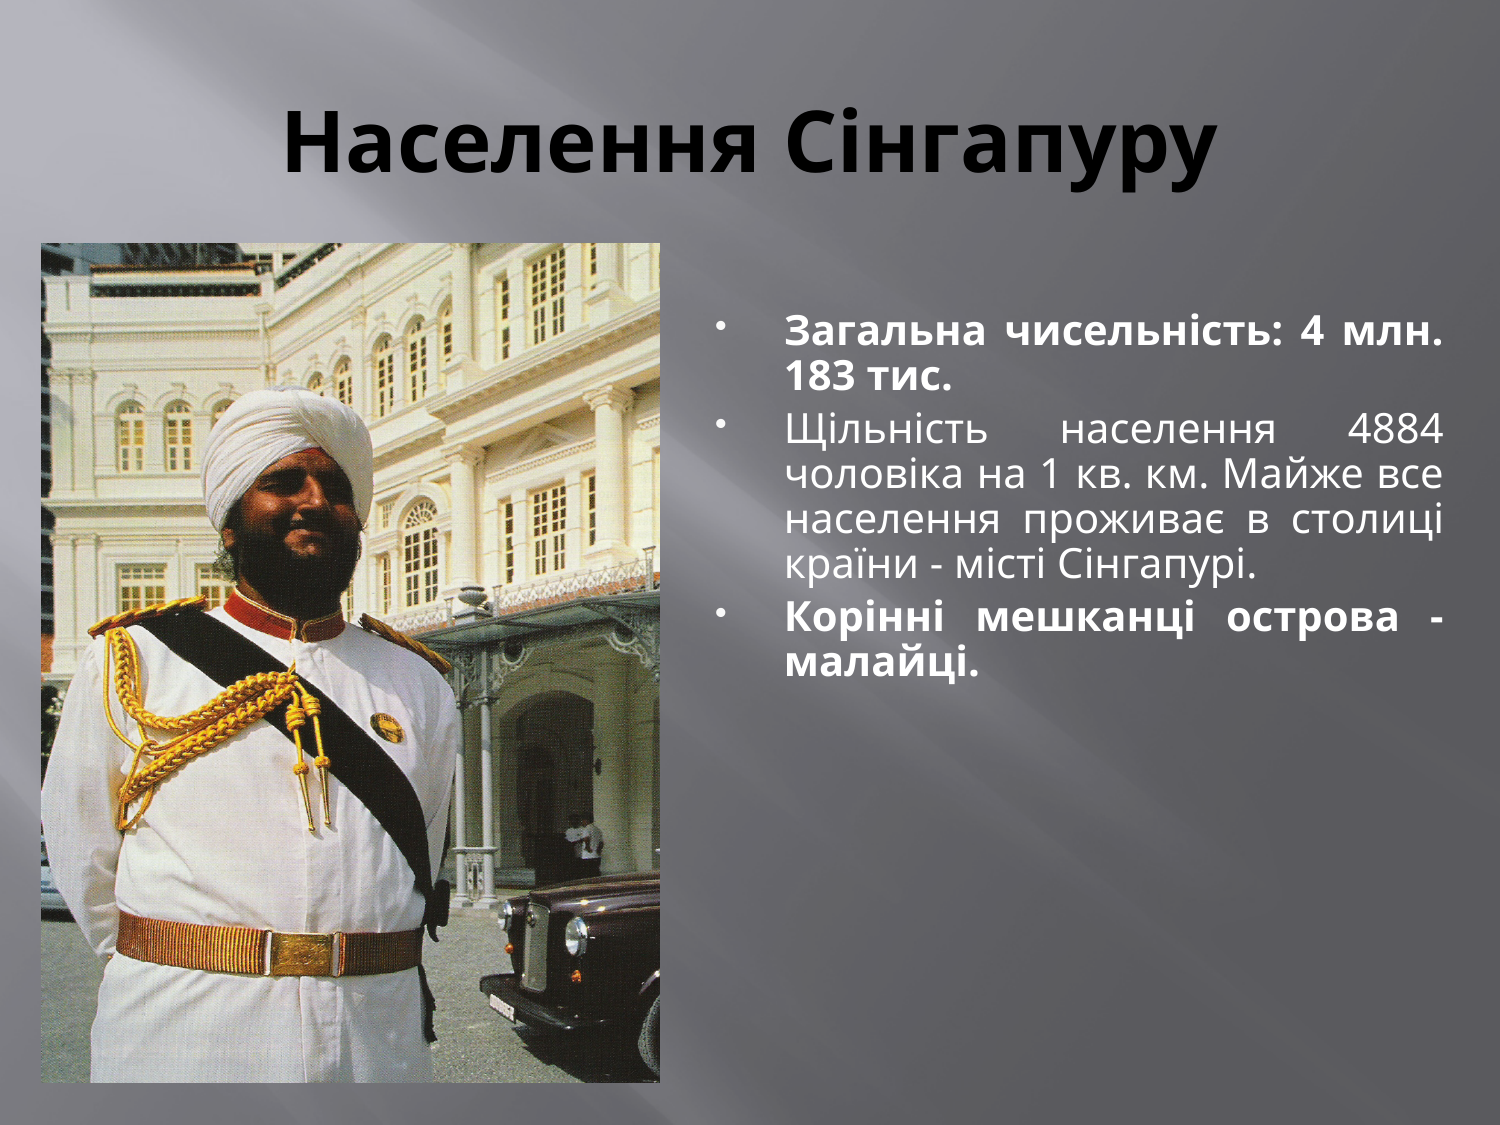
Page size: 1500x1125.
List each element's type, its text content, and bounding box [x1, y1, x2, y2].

picture [40, 243, 661, 1083]
title Населення Сінгапуру [75, 45, 1425, 233]
list Загальна чисельність: 4 млн. 183 тис. Щільність населення 4884 чоловіка на 1 кв. км. Майже все населення проживає в столиці країни - місті Сінгапурі. Корінні мешканці острова - малайці. [679, 243, 1459, 1083]
